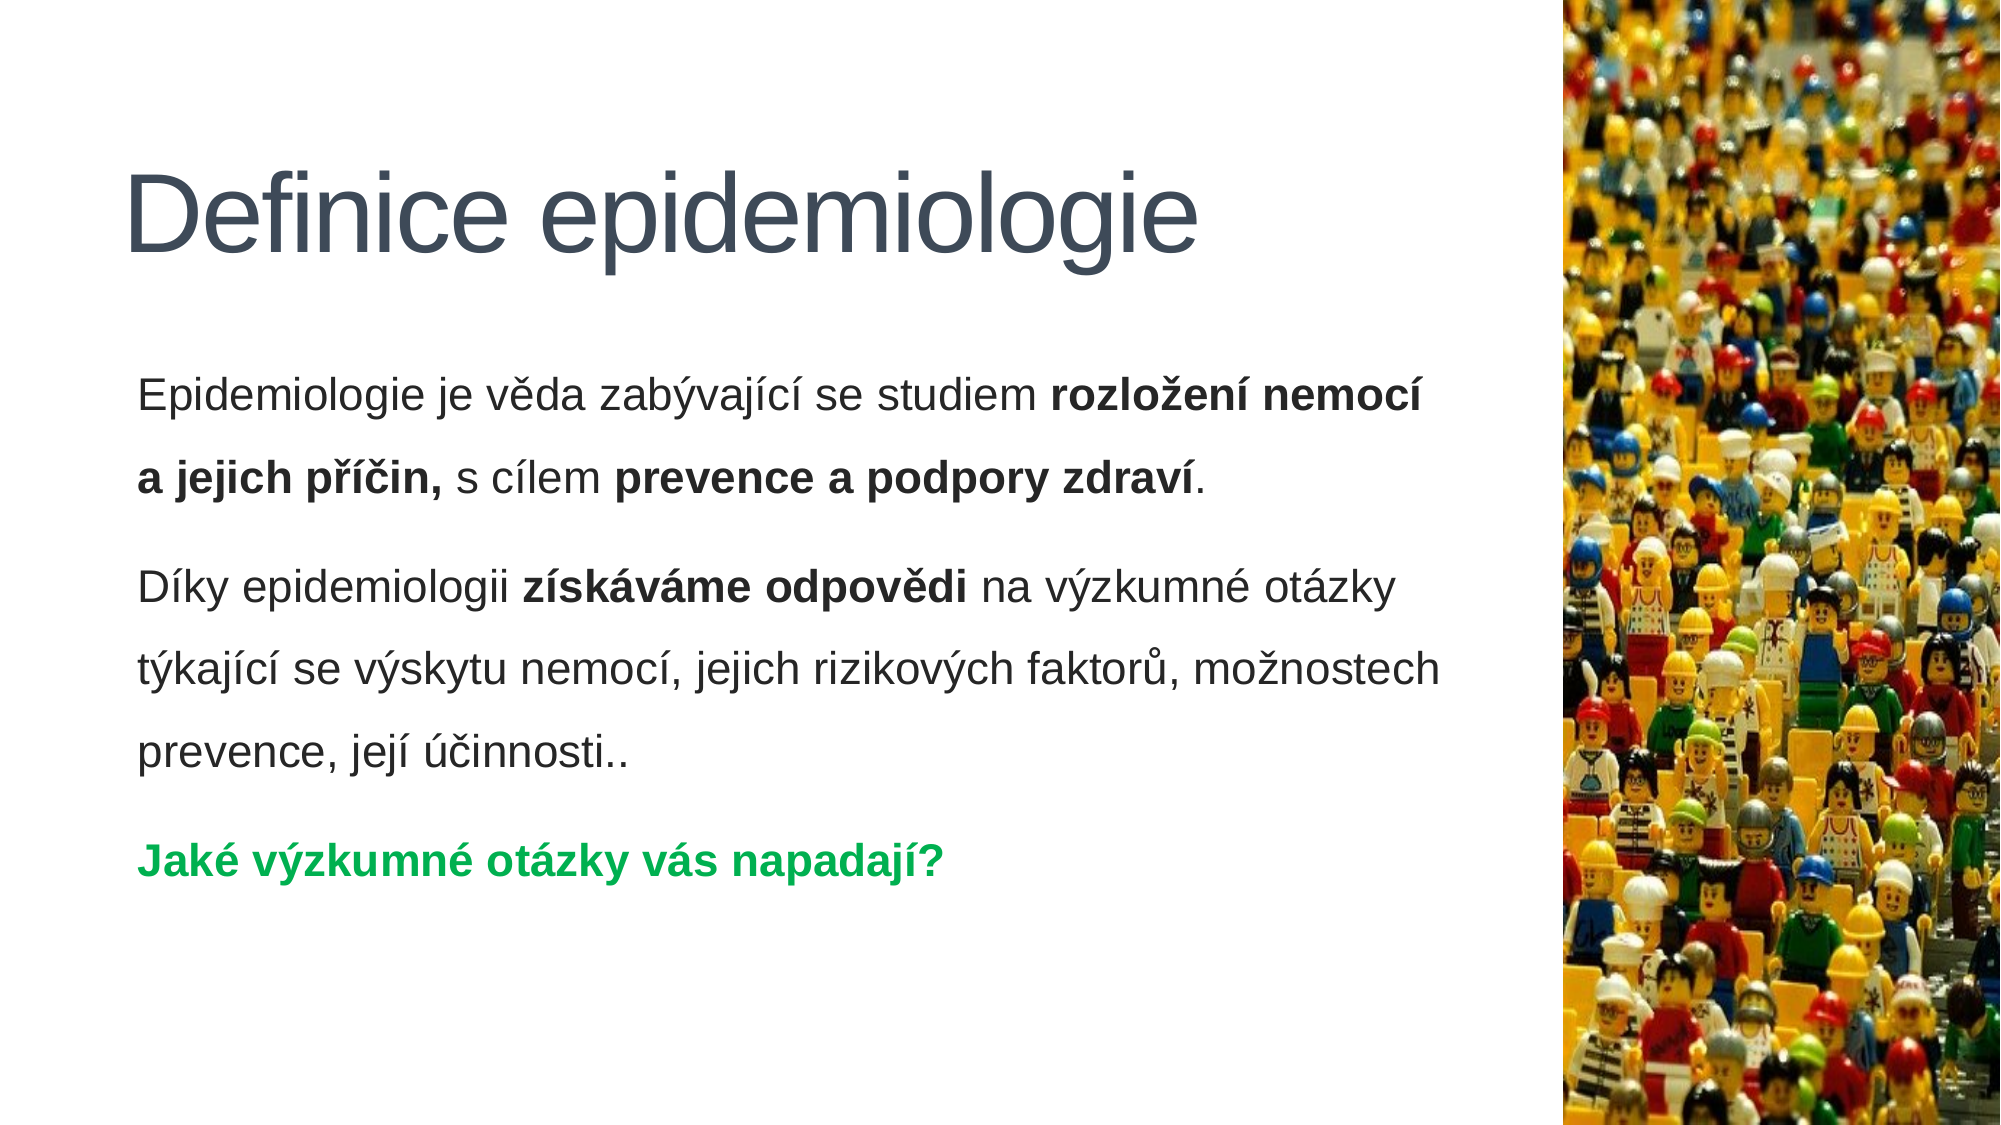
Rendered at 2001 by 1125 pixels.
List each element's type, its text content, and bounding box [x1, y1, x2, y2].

picture [1562, 0, 2000, 1125]
title Definice epidemiologie [107, 81, 1275, 329]
list Epidemiologie je věda zabývající se studiem rozložení nemocí a jejich příčin, s cílem prevence a podpory zdraví. Díky epidemiologii získáváme odpovědi na výzkumné otázky týkající se výskytu nemocí, jejich rizikových faktorů, možnostech prevence, její účinnosti.. Jaké výzkumné otázky vás napadají? [107, 329, 1470, 1022]
